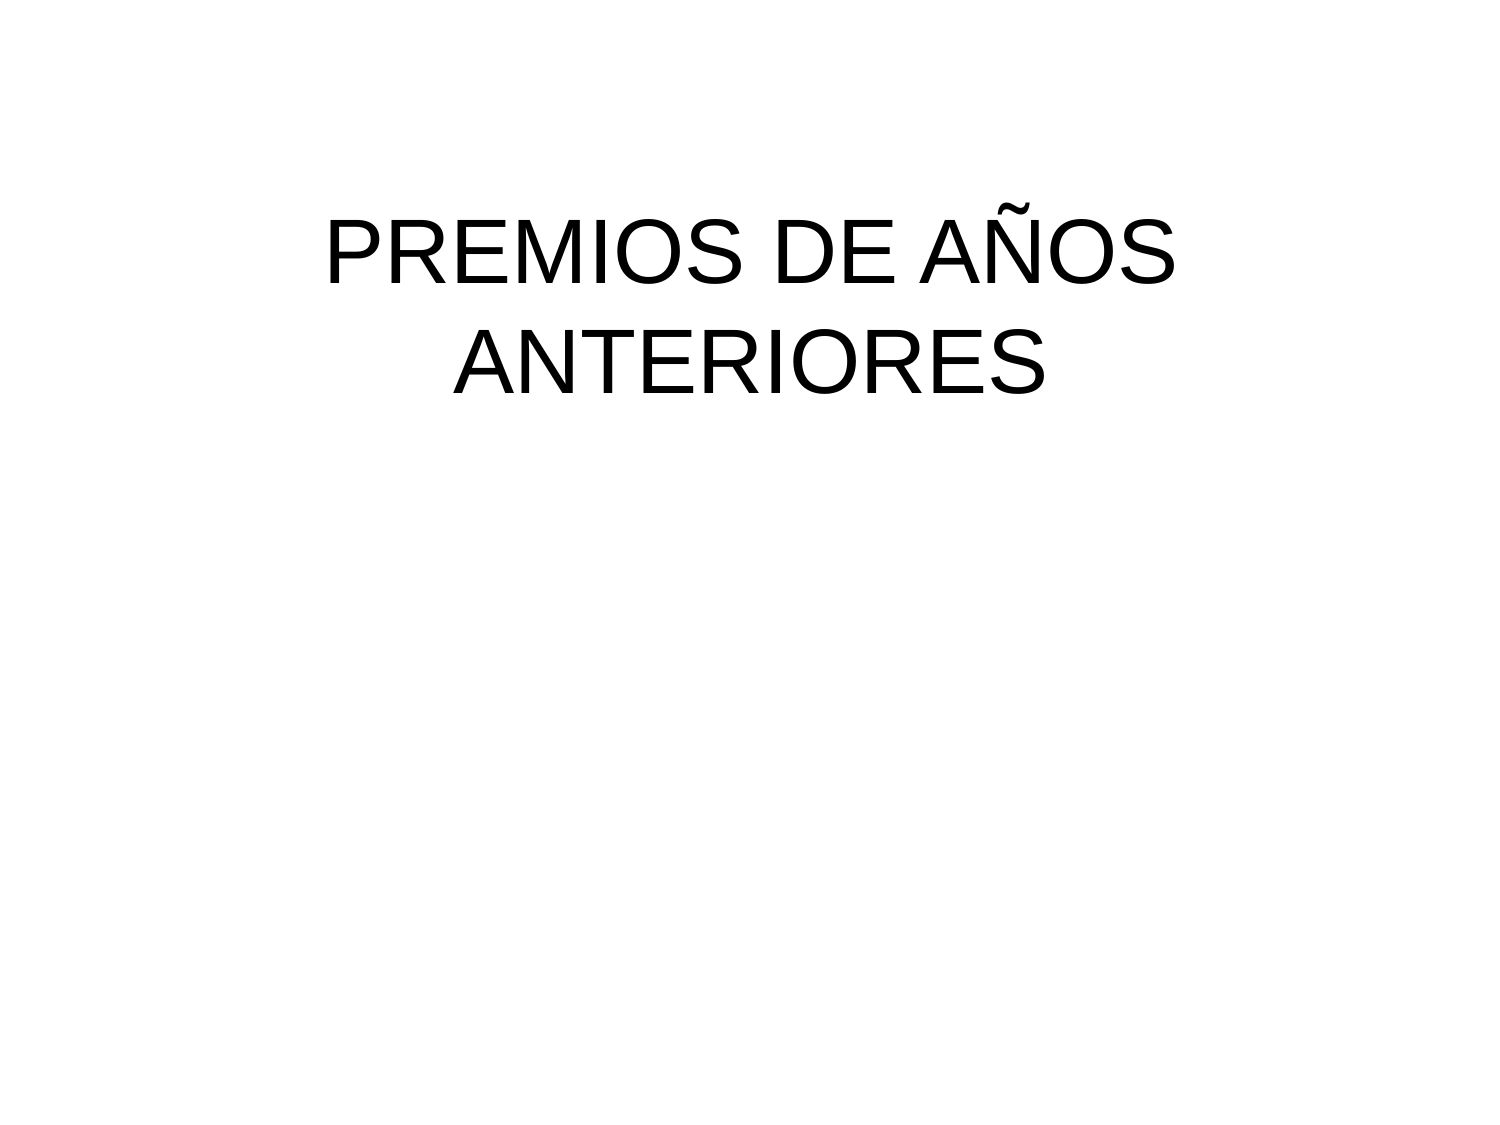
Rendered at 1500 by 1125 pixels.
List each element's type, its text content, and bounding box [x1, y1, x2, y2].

title PREMIOS DE AÑOS ANTERIORES [76, 207, 1427, 396]
